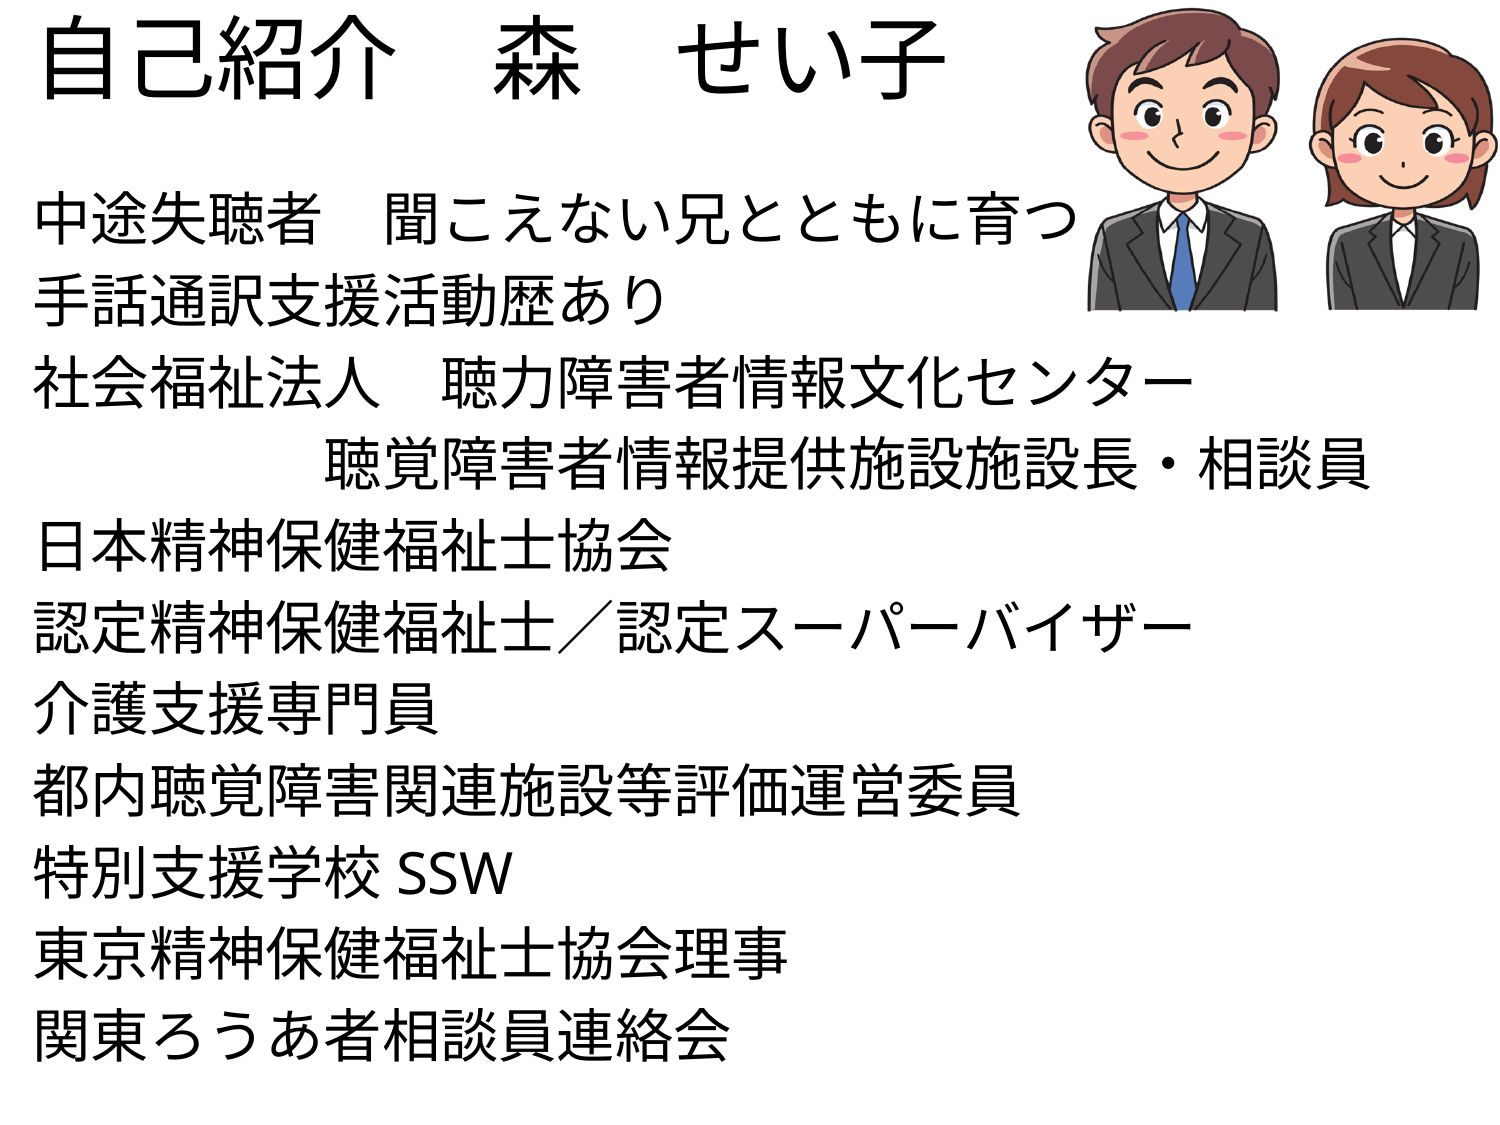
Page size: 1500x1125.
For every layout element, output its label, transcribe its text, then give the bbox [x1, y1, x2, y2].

picture [1083, 6, 1500, 313]
title 自己紹介 森 せい子 [17, 0, 1368, 150]
list 中途失聴者 聞こえない兄とともに育つ 手話通訳支援活動歴あり 社会福祉法人 聴力障害者情報文化センター 聴覚障害者情報提供施設施設長・相談員 日本精神保健福祉士協会 認定精神保健福祉士／認定スーパーバイザー 介護支援専門員 都内聴覚障害関連施設等評価運営委員 特別支援学校SSW 東京精神保健福祉士協会理事 関東ろうあ者相談員連絡会 [17, 174, 1500, 1038]
